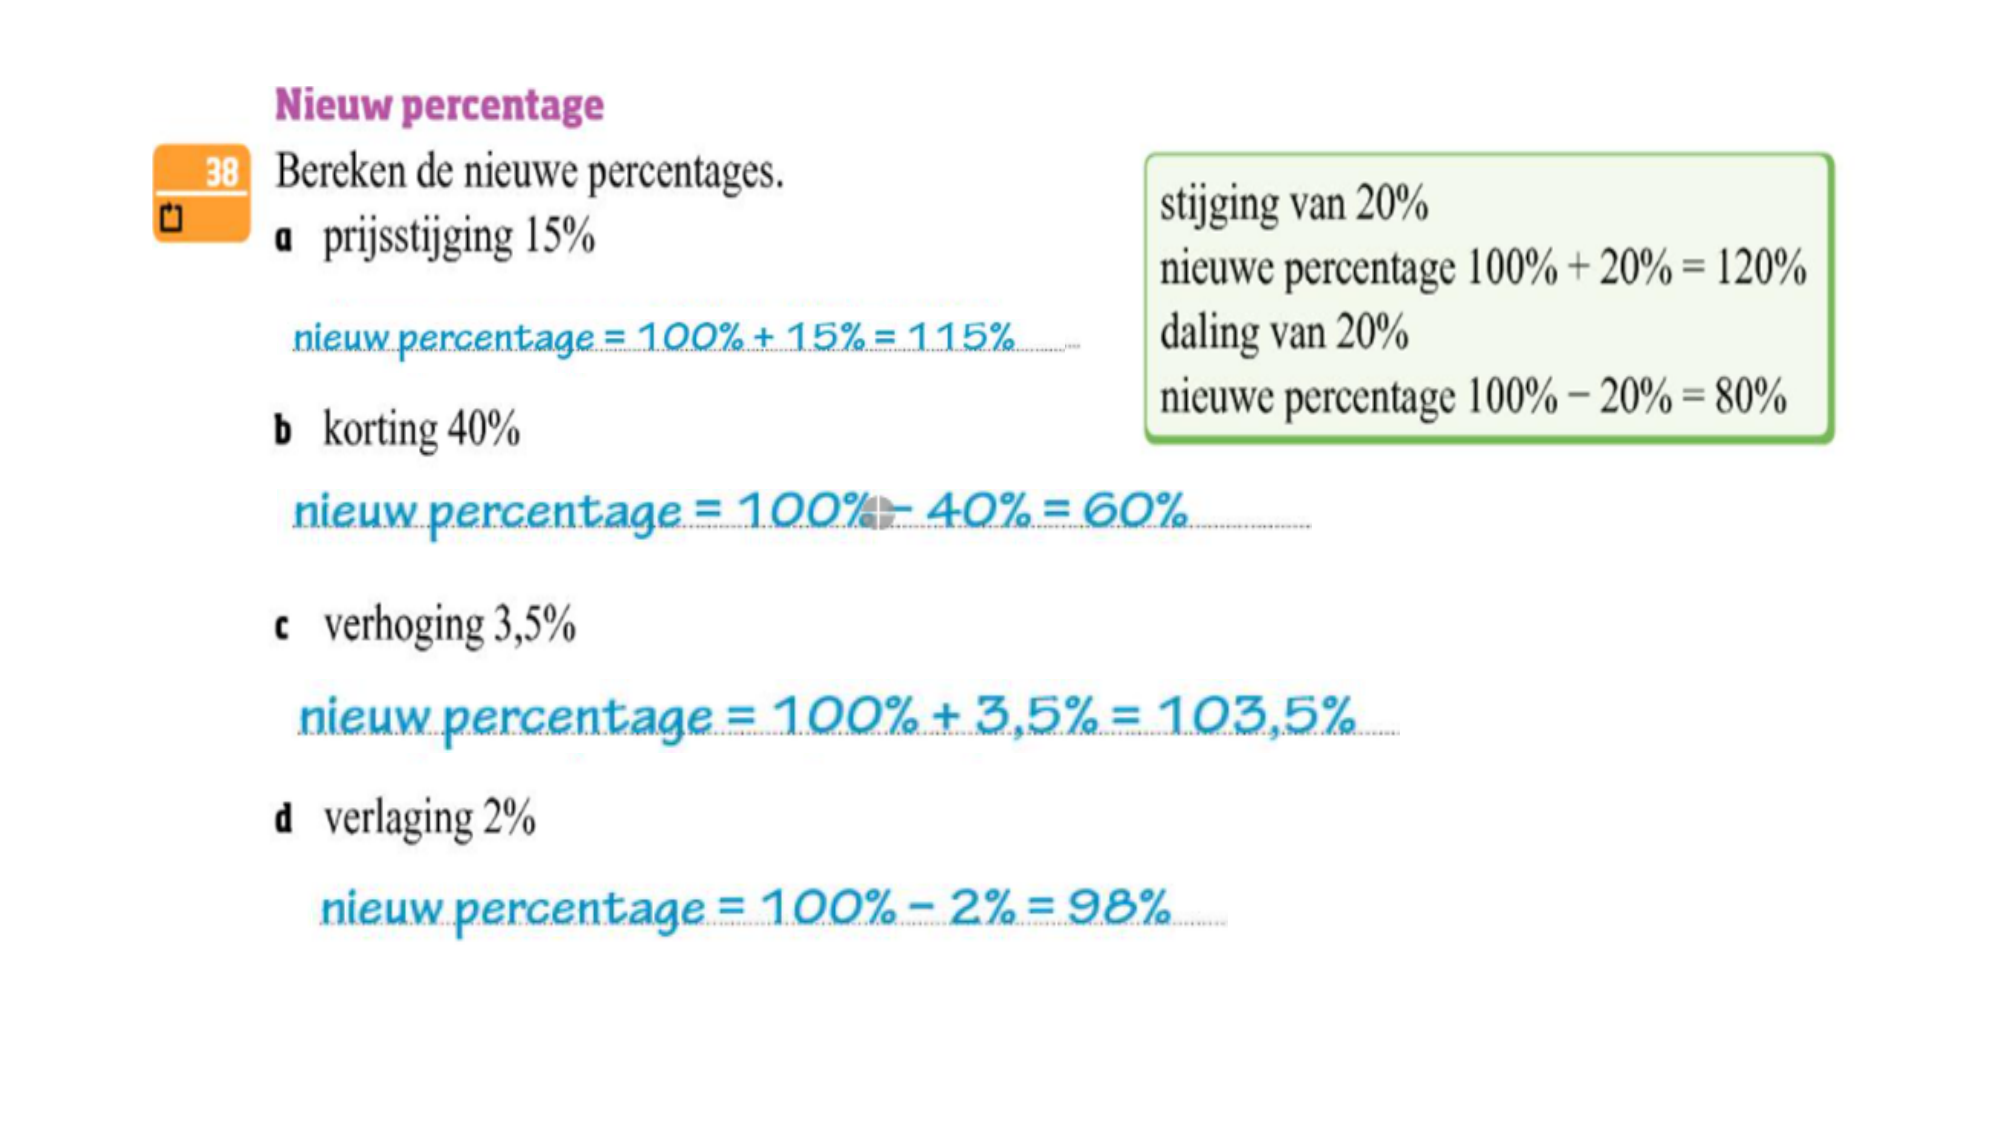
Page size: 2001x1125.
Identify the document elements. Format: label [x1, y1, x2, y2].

picture [152, 86, 1891, 951]
